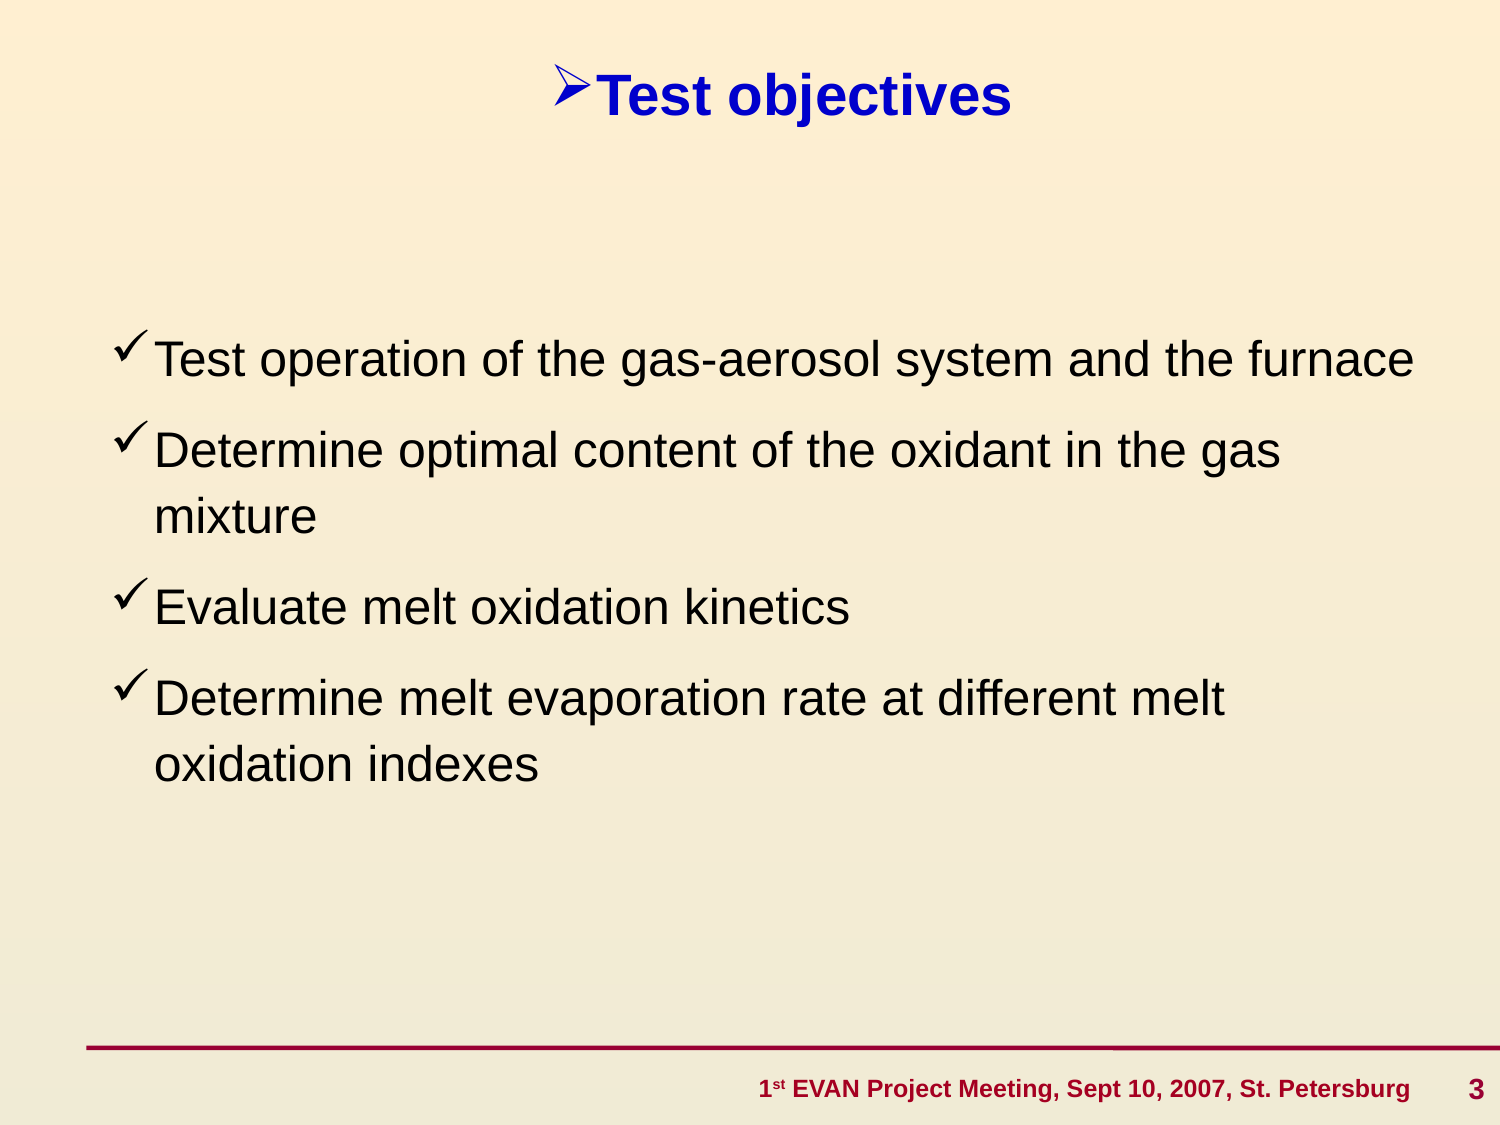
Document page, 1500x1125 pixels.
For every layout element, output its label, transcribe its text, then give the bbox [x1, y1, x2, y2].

slide_number 3 [1187, 1050, 1500, 1125]
text_box Test operation of the gas-aerosol system and the furnace Determine optimal content of the oxidant in the gas mixture Evaluate melt oxidation kinetics Determine melt evaporation rate at different melt oxidation indexes [51, 137, 1446, 890]
text_box Test objectives [534, 50, 1029, 135]
